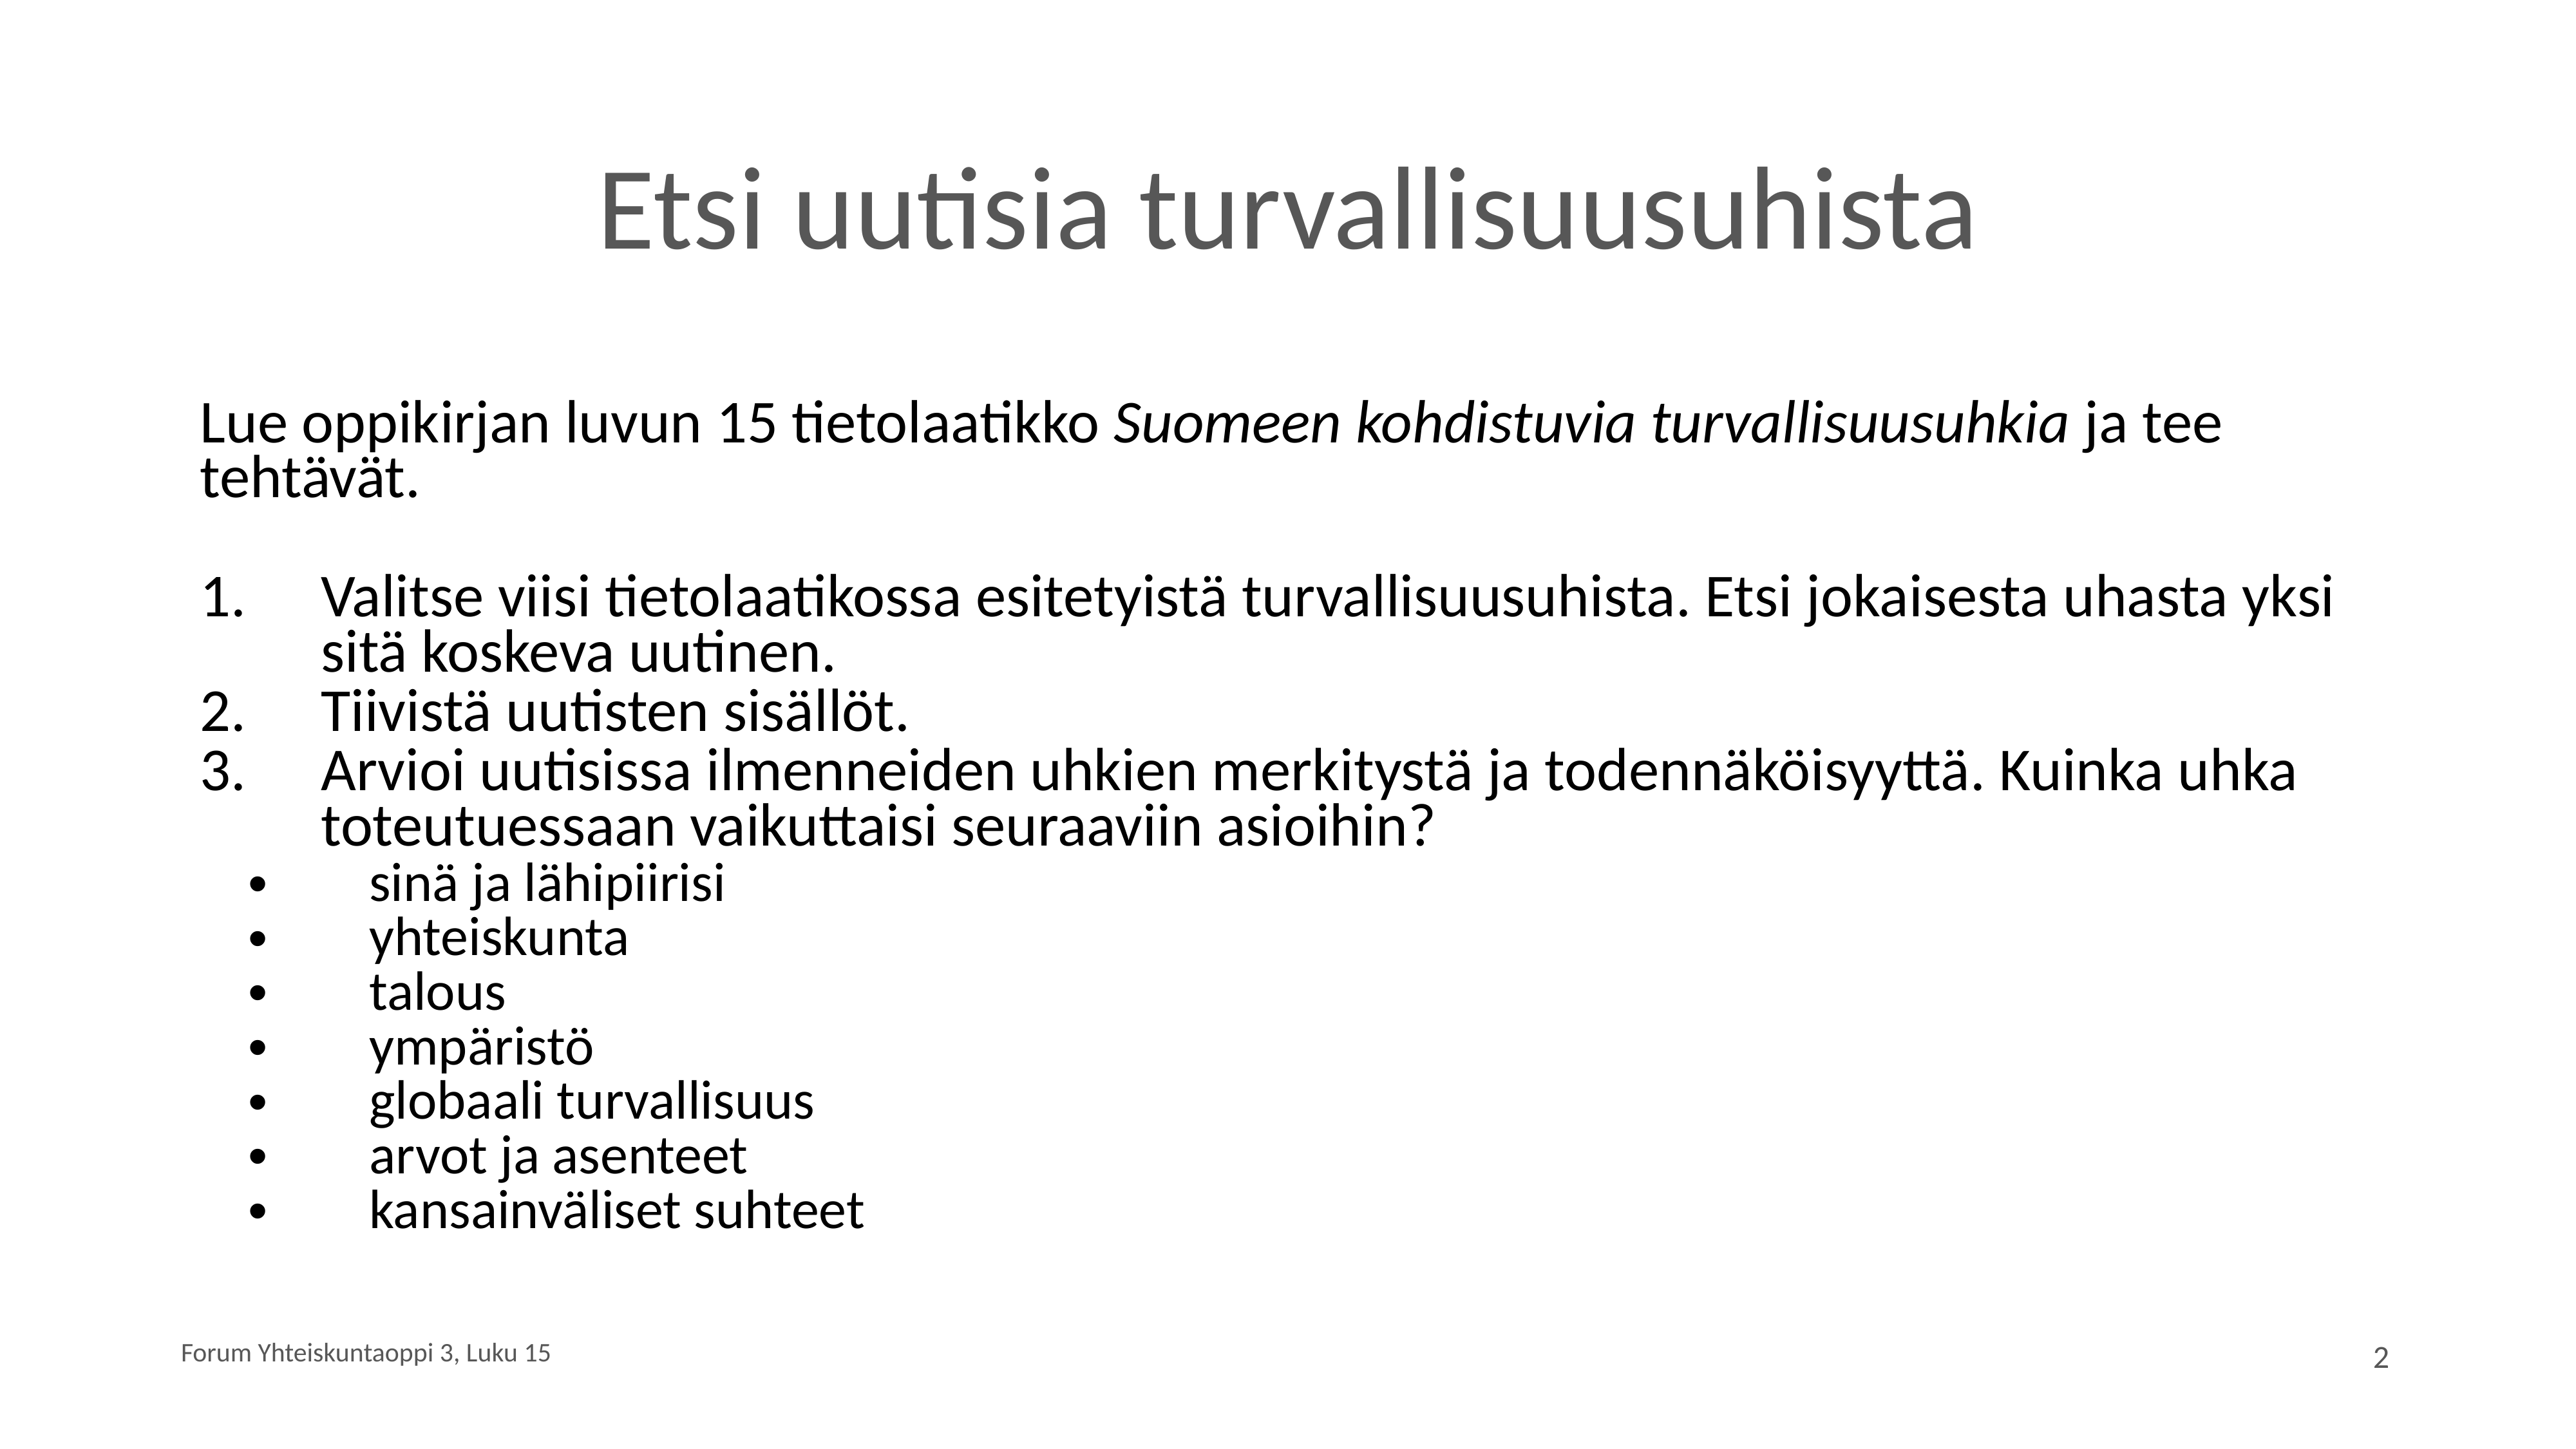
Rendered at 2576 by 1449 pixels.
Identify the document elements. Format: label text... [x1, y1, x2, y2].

list Lue oppikirjan luvun 15 tietolaatikko Suomeen kohdistuvia turvallisuusuhkia ja tee tehtävät. Valitse viisi tietolaatikossa esitetyistä turvallisuusuhista. Etsi jokaisesta uhasta yksi sitä koskeva uutinen. Tiivistä uutisten sisällöt. Arvioi uutisissa ilmenneiden uhkien merkitystä ja todennäköisyyttä. Kuinka uhka toteutuessaan vaikuttaisi seuraaviin asioihin? sinä ja lähipiirisi yhteiskunta talous ympäristö globaali turvallisuus arvot ja asenteet kansainväliset suhteet [177, 393, 2399, 1255]
title Etsi uutisia turvallisuusuhista [177, 77, 2399, 357]
slide_number 2 [1819, 1302, 2399, 1380]
footer Forum Yhteiskuntaoppi 3, Luku 15 [171, 1294, 1041, 1372]
